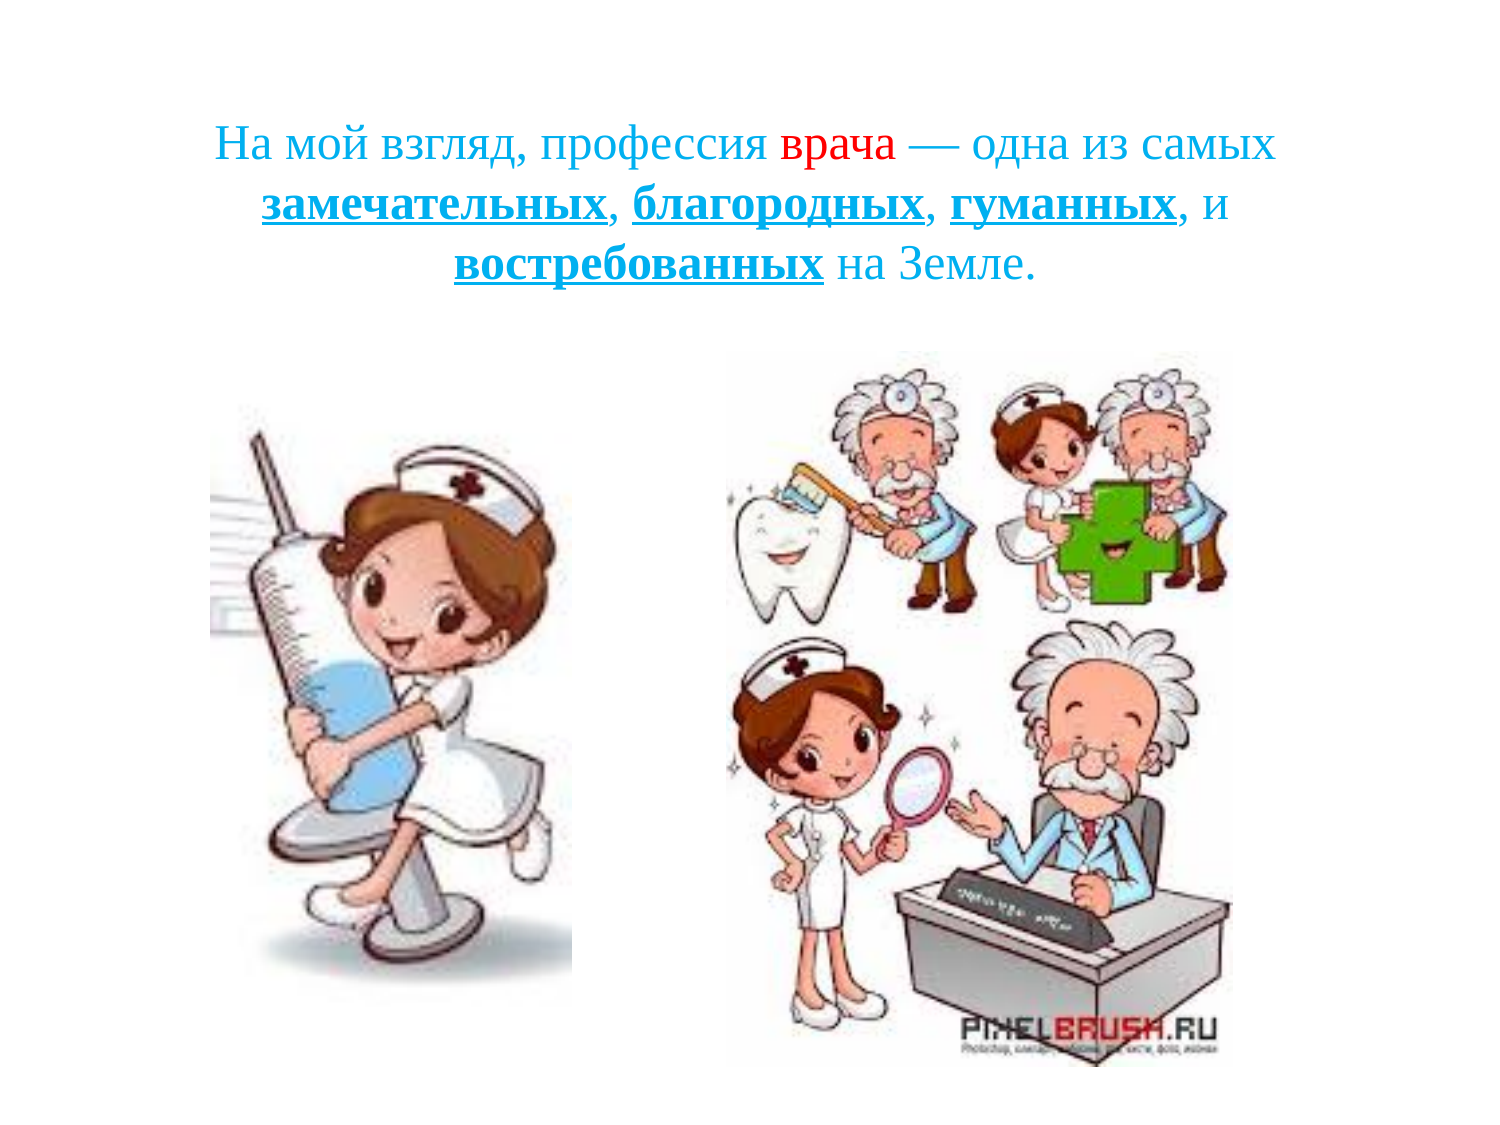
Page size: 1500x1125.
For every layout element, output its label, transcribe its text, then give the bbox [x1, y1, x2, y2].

title На мой взгляд, профессия врача — одна из самых замечательных, благородных, гуманных, и востребованных на Земле. [70, 105, 1421, 293]
picture [726, 351, 1234, 1067]
picture [210, 316, 572, 1079]
